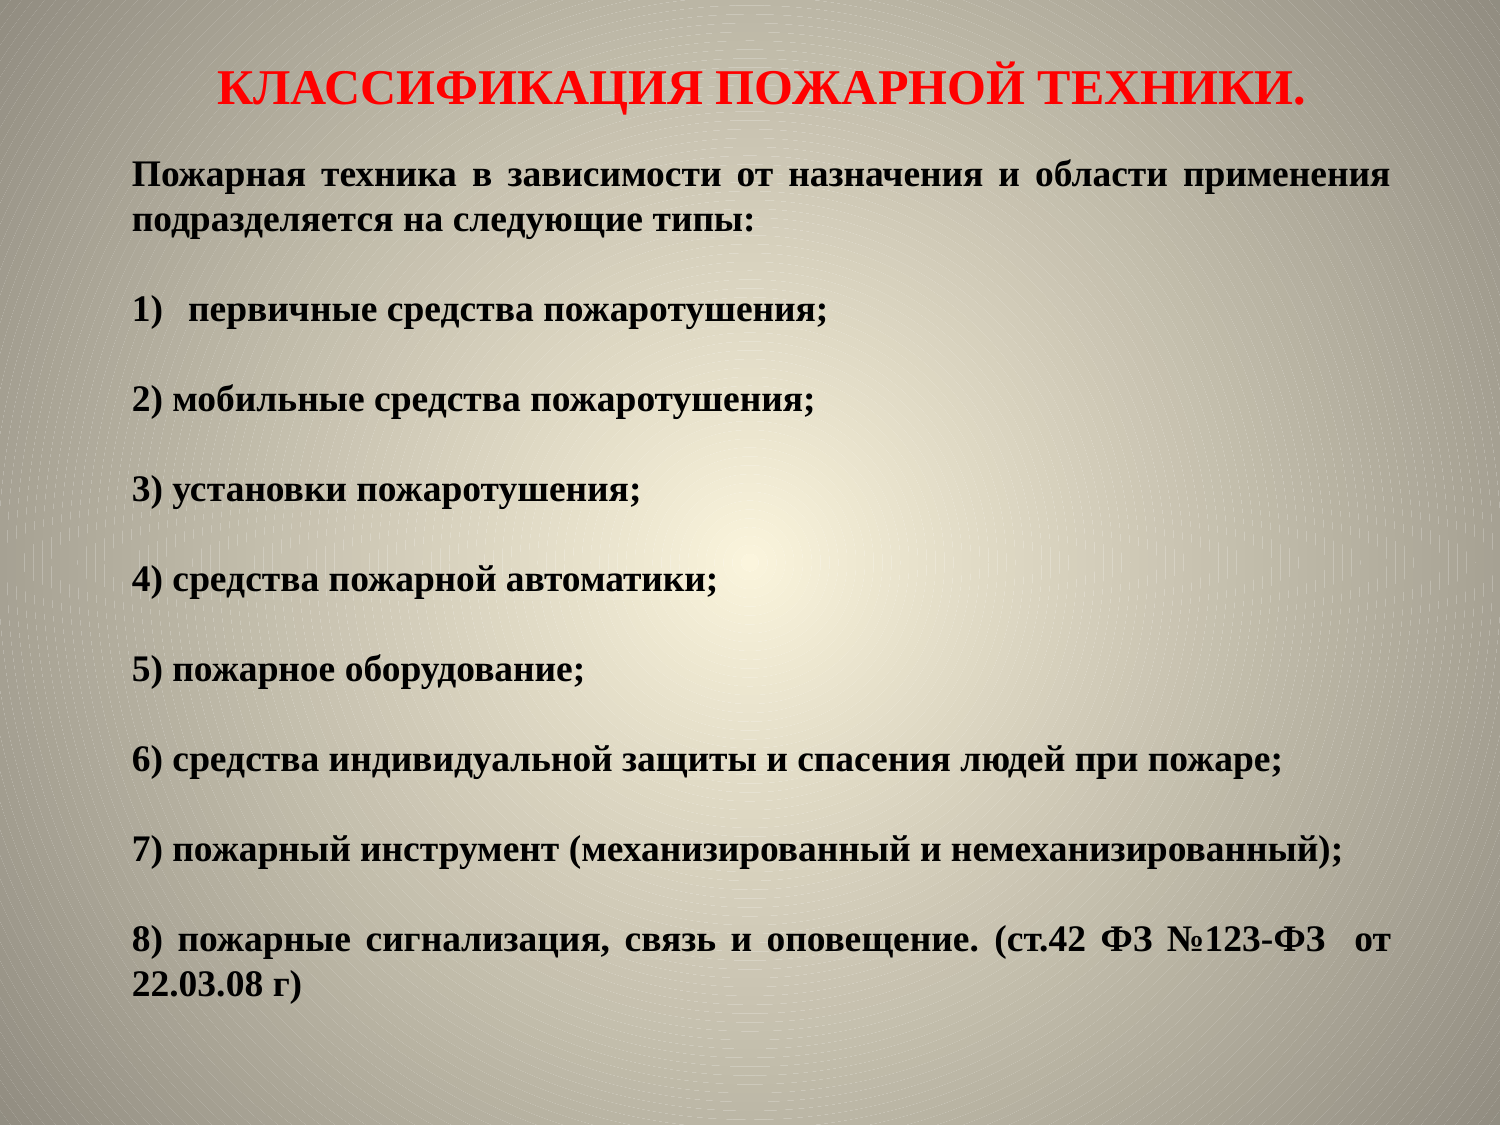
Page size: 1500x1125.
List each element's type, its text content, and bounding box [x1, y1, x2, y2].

text_box КЛАССИФИКАЦИЯ ПОЖАРНОЙ ТЕХНИКИ. Пожарная техника в зависимости от назначения и области применения подразделяется на следующие типы: первичные средства пожаротушения; 2) мобильные средства пожаротушения; 3) установки пожаротушения; 4) средства пожарной автоматики; 5) пожарное оборудование; 6) средства индивидуальной защиты и спасения людей при пожаре; 7) пожарный инструмент (механизированный и немеханизированный); 8) пожарные сигнализация, связь и оповещение. (ст.42 ФЗ №123-ФЗ от 22.03.08 г) [117, 46, 1407, 1125]
